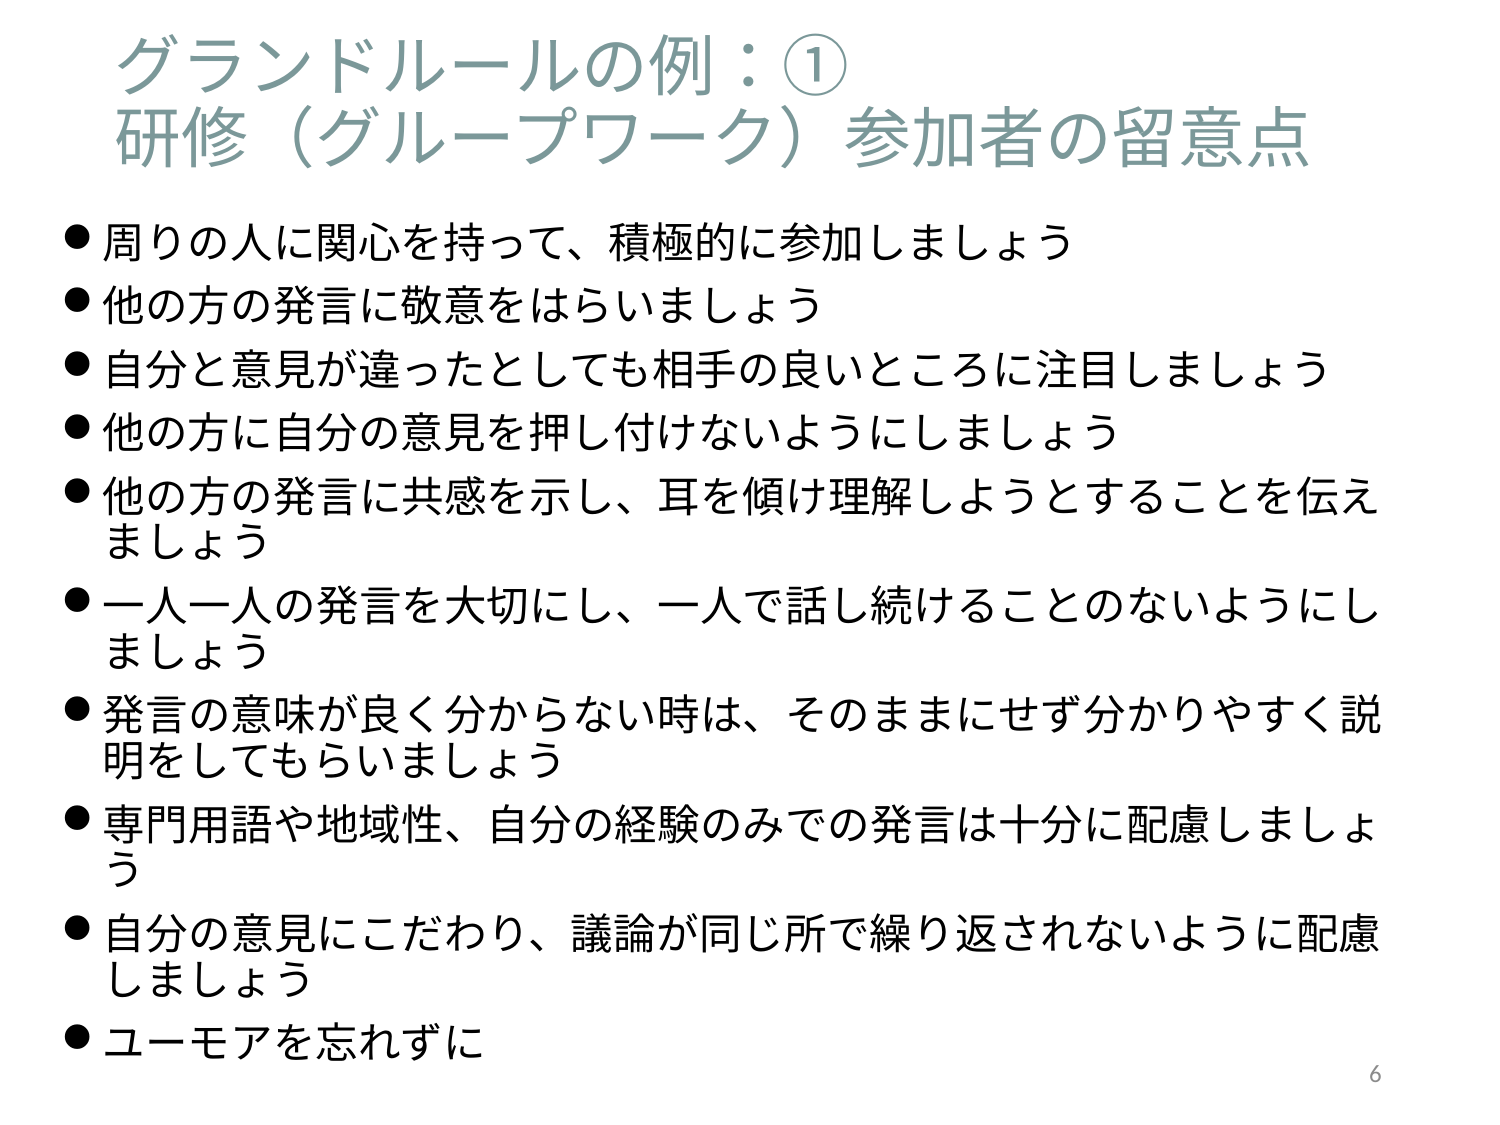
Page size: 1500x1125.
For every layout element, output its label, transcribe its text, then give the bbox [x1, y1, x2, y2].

slide_number 6 [1059, 1042, 1397, 1103]
list 周りの人に関心を持って、積極的に参加しましょう 他の方の発言に敬意をはらいましょう 自分と意見が違ったとしても相手の良いところに注目しましょう 他の方に自分の意見を押し付けないようにしましょう 他の方の発言に共感を示し、耳を傾け理解しようとすることを伝えましょう 一人一人の発言を大切にし、一人で話し続けることのないようにしましょう 発言の意味が良く分からない時は、そのままにせず分かりやすく説明をしてもらいましょう 専門用語や地域性、自分の経験のみでの発言は十分に配慮しましょう 自分の意見にこだわり、議論が同じ所で繰り返されないように配慮しましょう ユーモアを忘れずに [46, 214, 1397, 1088]
title グランドルールの例：① 研修（グループワーク）参加者の留意点 [99, 0, 1375, 214]
